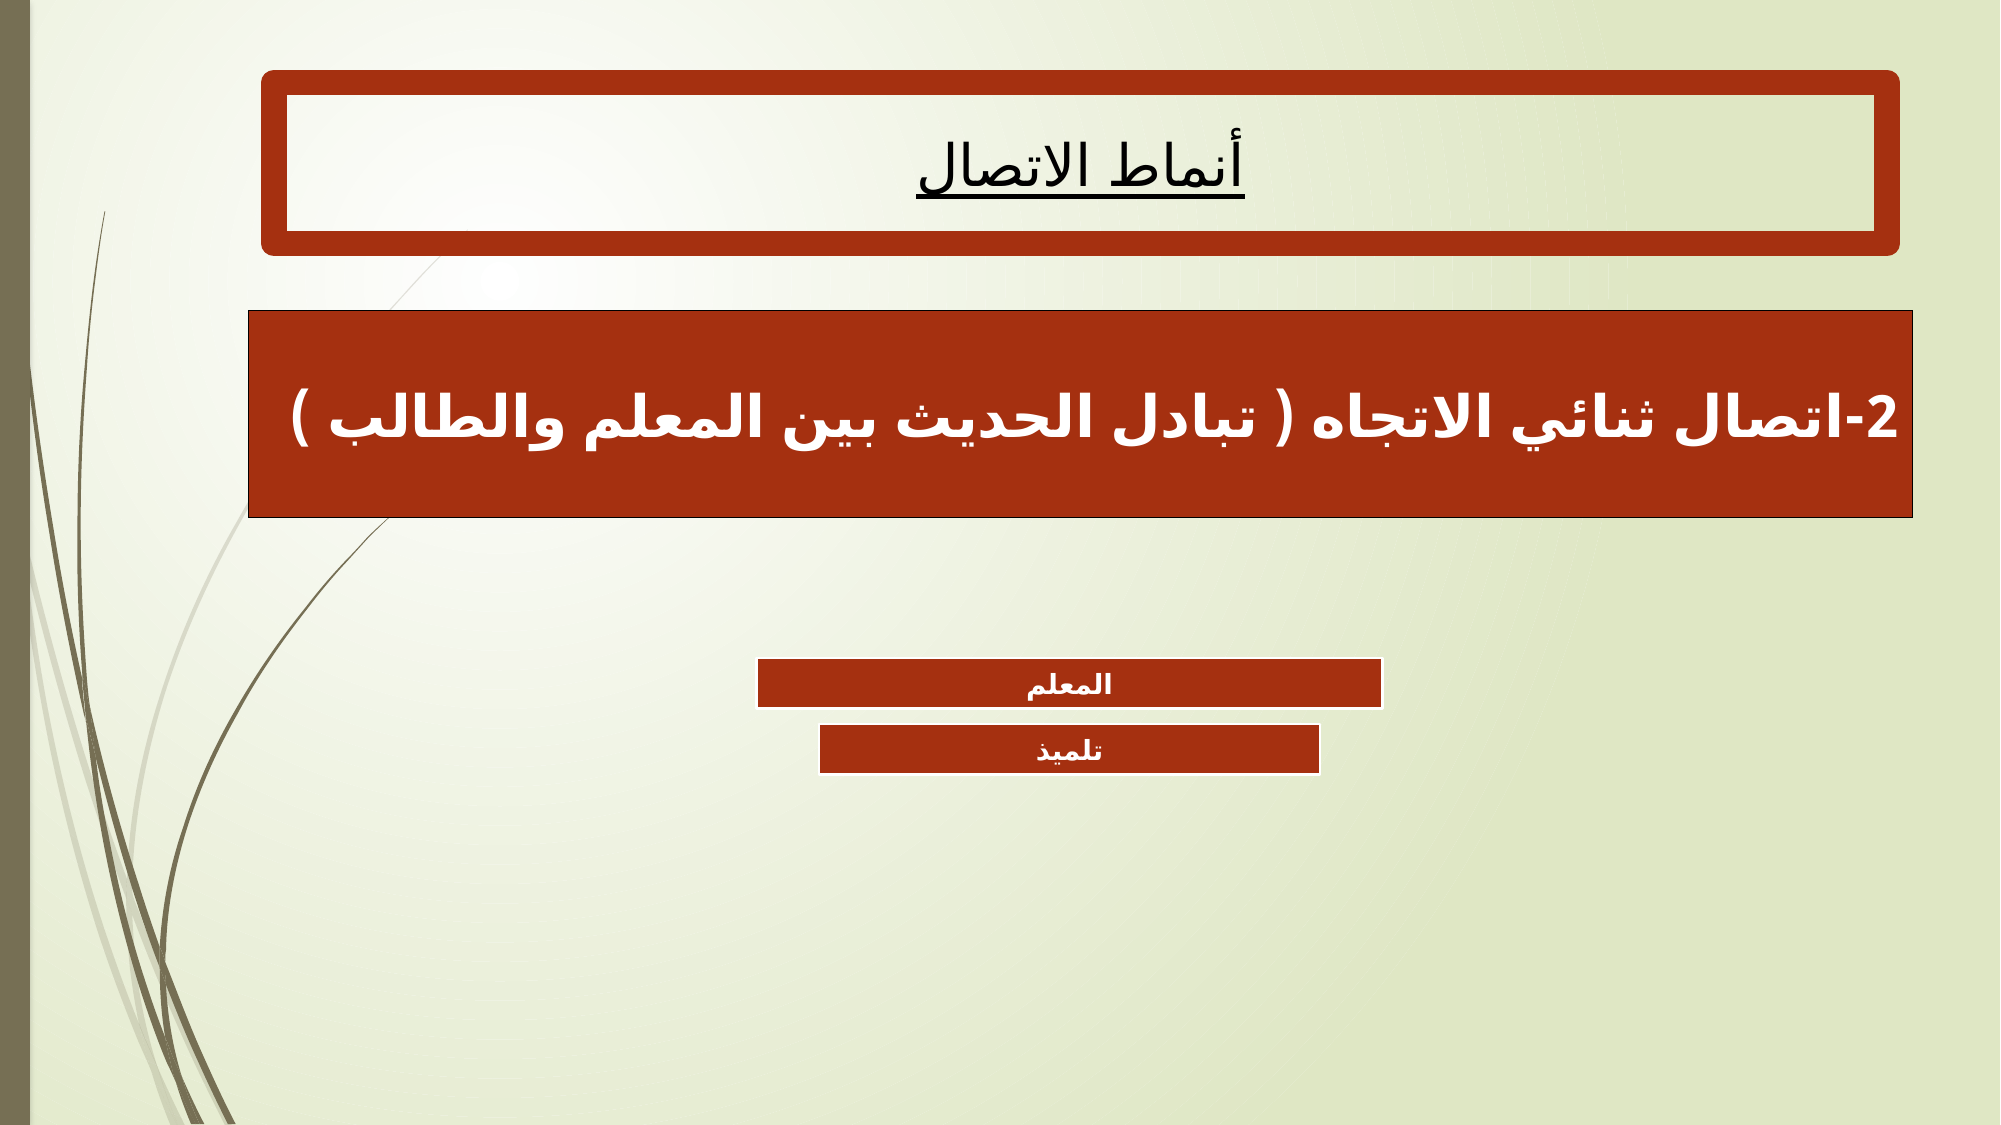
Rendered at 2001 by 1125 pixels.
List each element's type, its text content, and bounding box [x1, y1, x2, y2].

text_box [677, 657, 1462, 973]
text_box أنماط الاتصال [273, 82, 1888, 244]
text_box 2-اتصال ثنائي الاتجاه ( تبادل الحديث بين المعلم والطالب ) [248, 310, 1913, 518]
